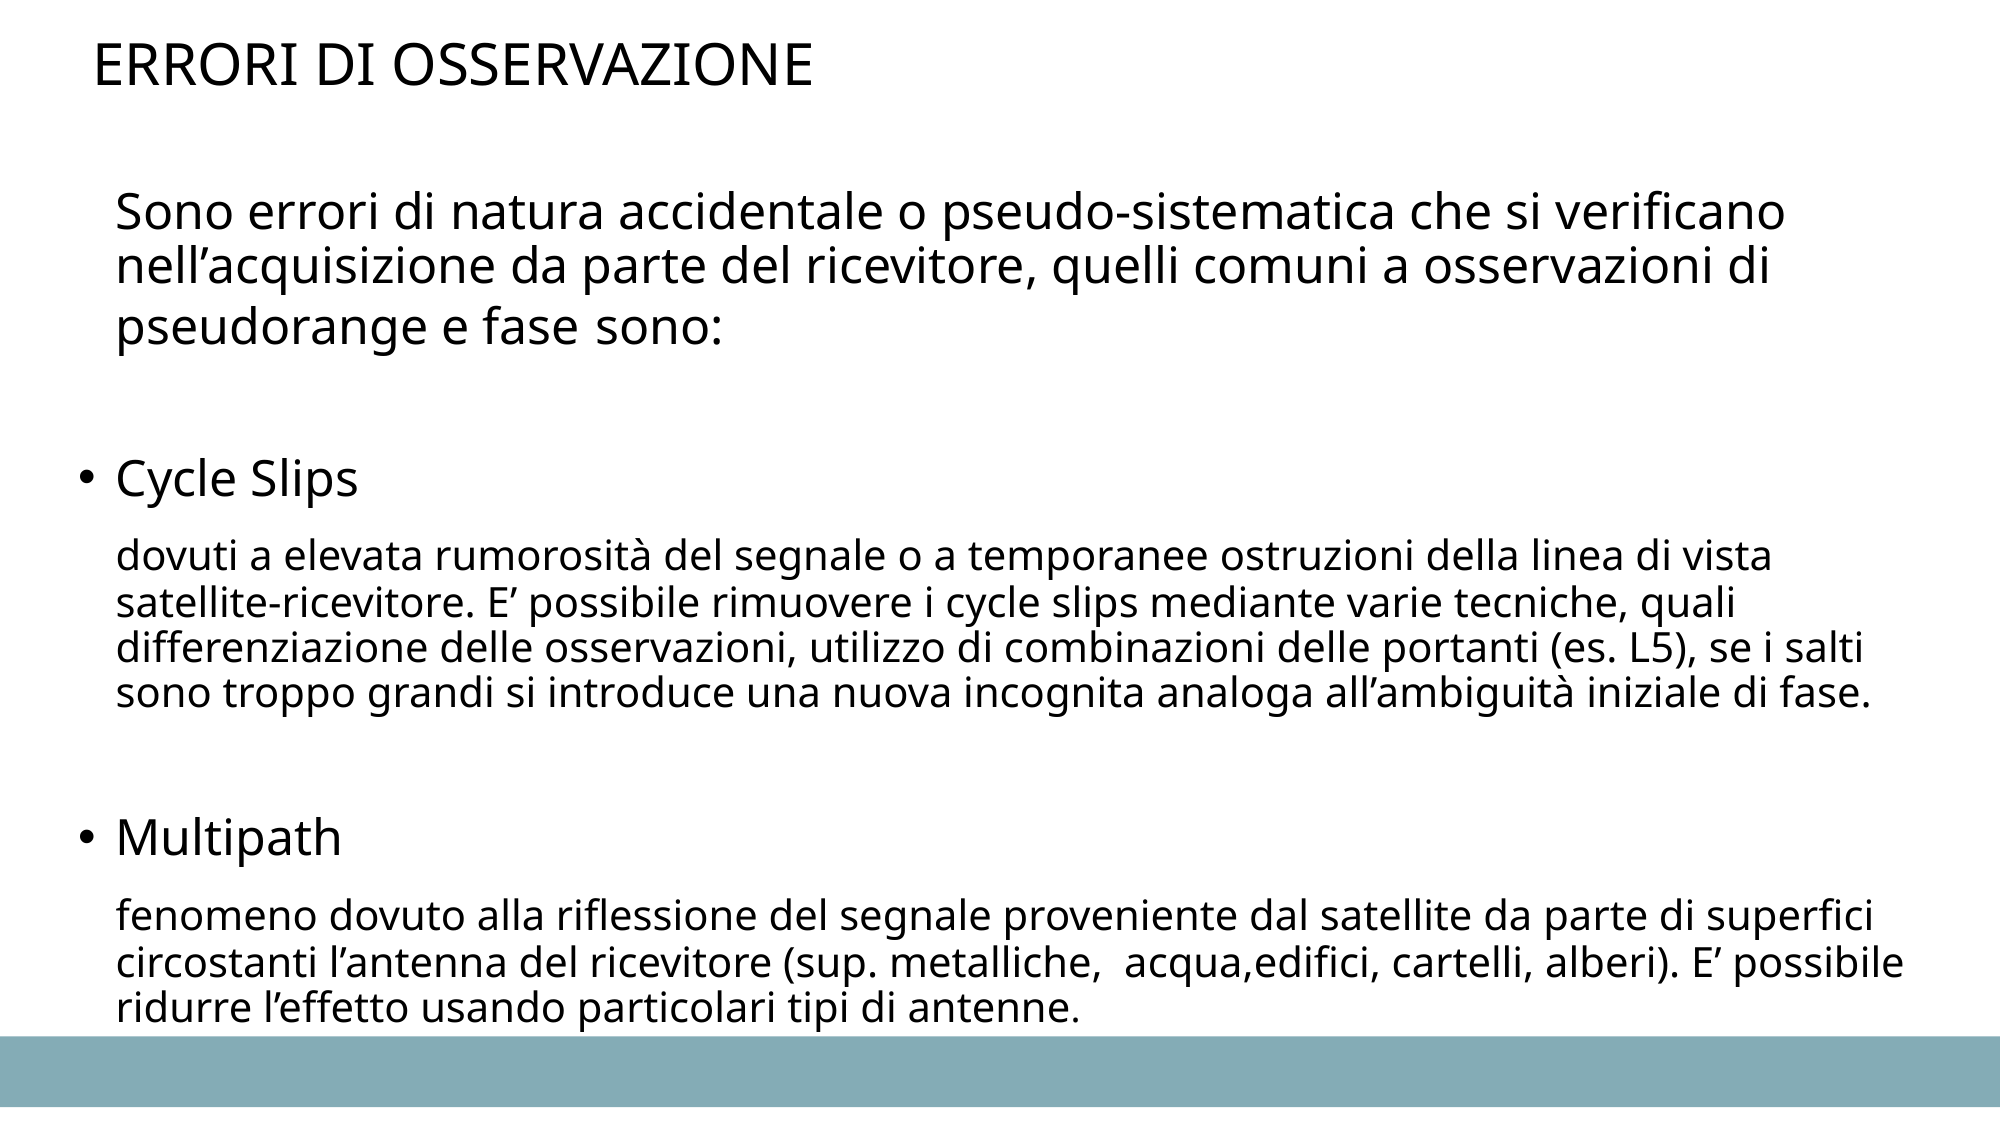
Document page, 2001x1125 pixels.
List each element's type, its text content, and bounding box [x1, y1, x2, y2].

list Sono errori di natura accidentale o pseudo-sistematica che si verificano nell’acquisizione da parte del ricevitore, quelli comuni a osservazioni di pseudorange e fase sono: Cycle Slips dovuti a elevata rumorosità del segnale o a temporanee ostruzioni della linea di vista satellite-ricevitore. E’ possibile rimuovere i cycle slips mediante varie tecniche, quali differenziazione delle osservazioni, utilizzo di combinazioni delle portanti (es. L5), se i salti sono troppo grandi si introduce una nuova incognita analoga all’ambiguità iniziale di fase. Multipath fenomeno dovuto alla riflessione del segnale proveniente dal satellite da parte di superfici circostanti l’antenna del ricevitore (sup. metalliche, acqua,edifici, cartelli, alberi). E’ possibile ridurre l’effetto usando particolari tipi di antenne. [63, 178, 1946, 1059]
title ERRORI DI OSSERVAZIONE [77, 22, 1314, 111]
